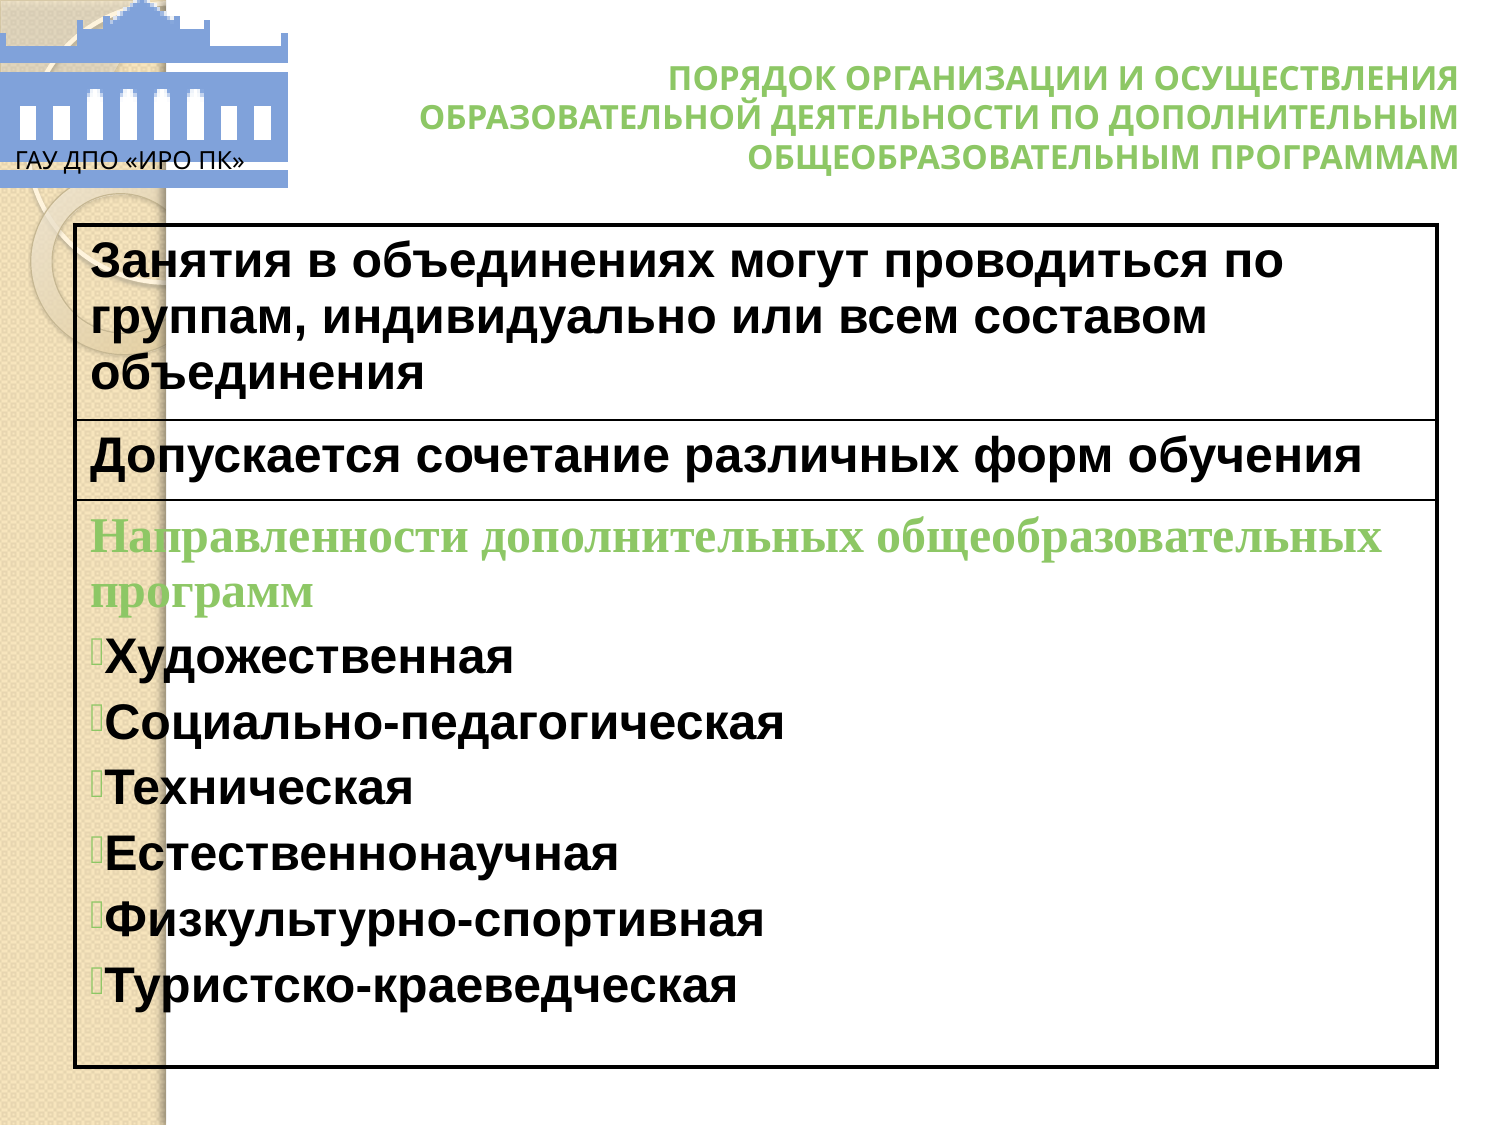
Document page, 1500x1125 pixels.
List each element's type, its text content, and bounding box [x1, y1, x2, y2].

table_header Занятия в объединениях могут проводиться по группам, индивидуально или всем составом объединения [77, 227, 1435, 419]
title ПОРЯДОК ОРГАНИЗАЦИИ И ОСУЩЕСТВЛЕНИЯ ОБРАЗОВАТЕЛЬНОЙ ДЕЯТЕЛЬНОСТИ ПО ДОПОЛНИТЕЛЬНЫМ ОБЩЕОБРАЗОВАТЕЛЬНЫМ ПРОГРАММАМ [375, 45, 1475, 188]
picture [0, 0, 288, 188]
table_cell Допускается сочетание различных форм обучения [77, 421, 1435, 499]
table_cell Направленности дополнительных общеобразовательных программ Художественная Социально-педагогическая Техническая Естественнонаучная Физкультурно-спортивная Туристско-краеведческая [77, 501, 1435, 1065]
